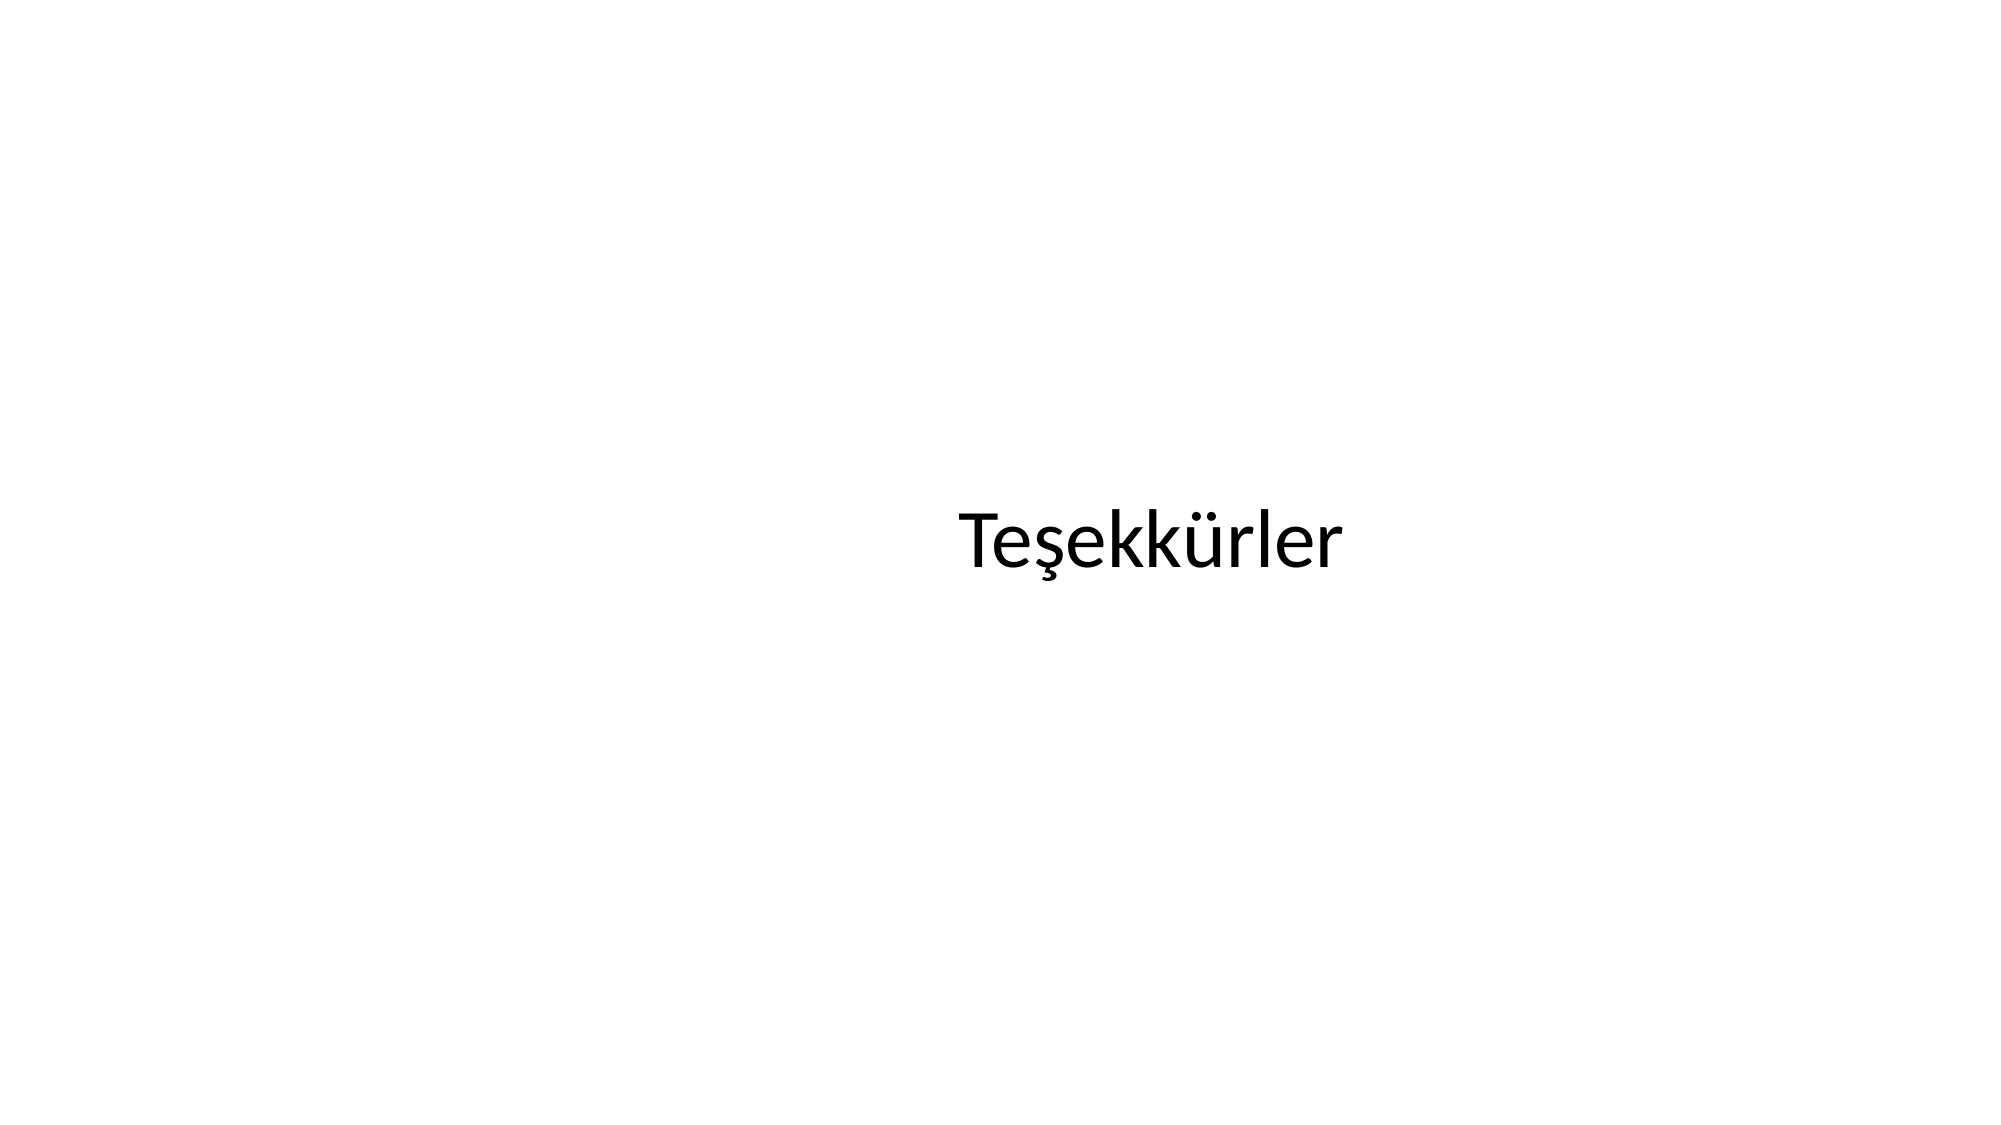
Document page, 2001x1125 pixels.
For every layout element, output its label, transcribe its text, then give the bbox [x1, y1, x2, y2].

list Teşekkürler [137, 299, 1863, 1014]
